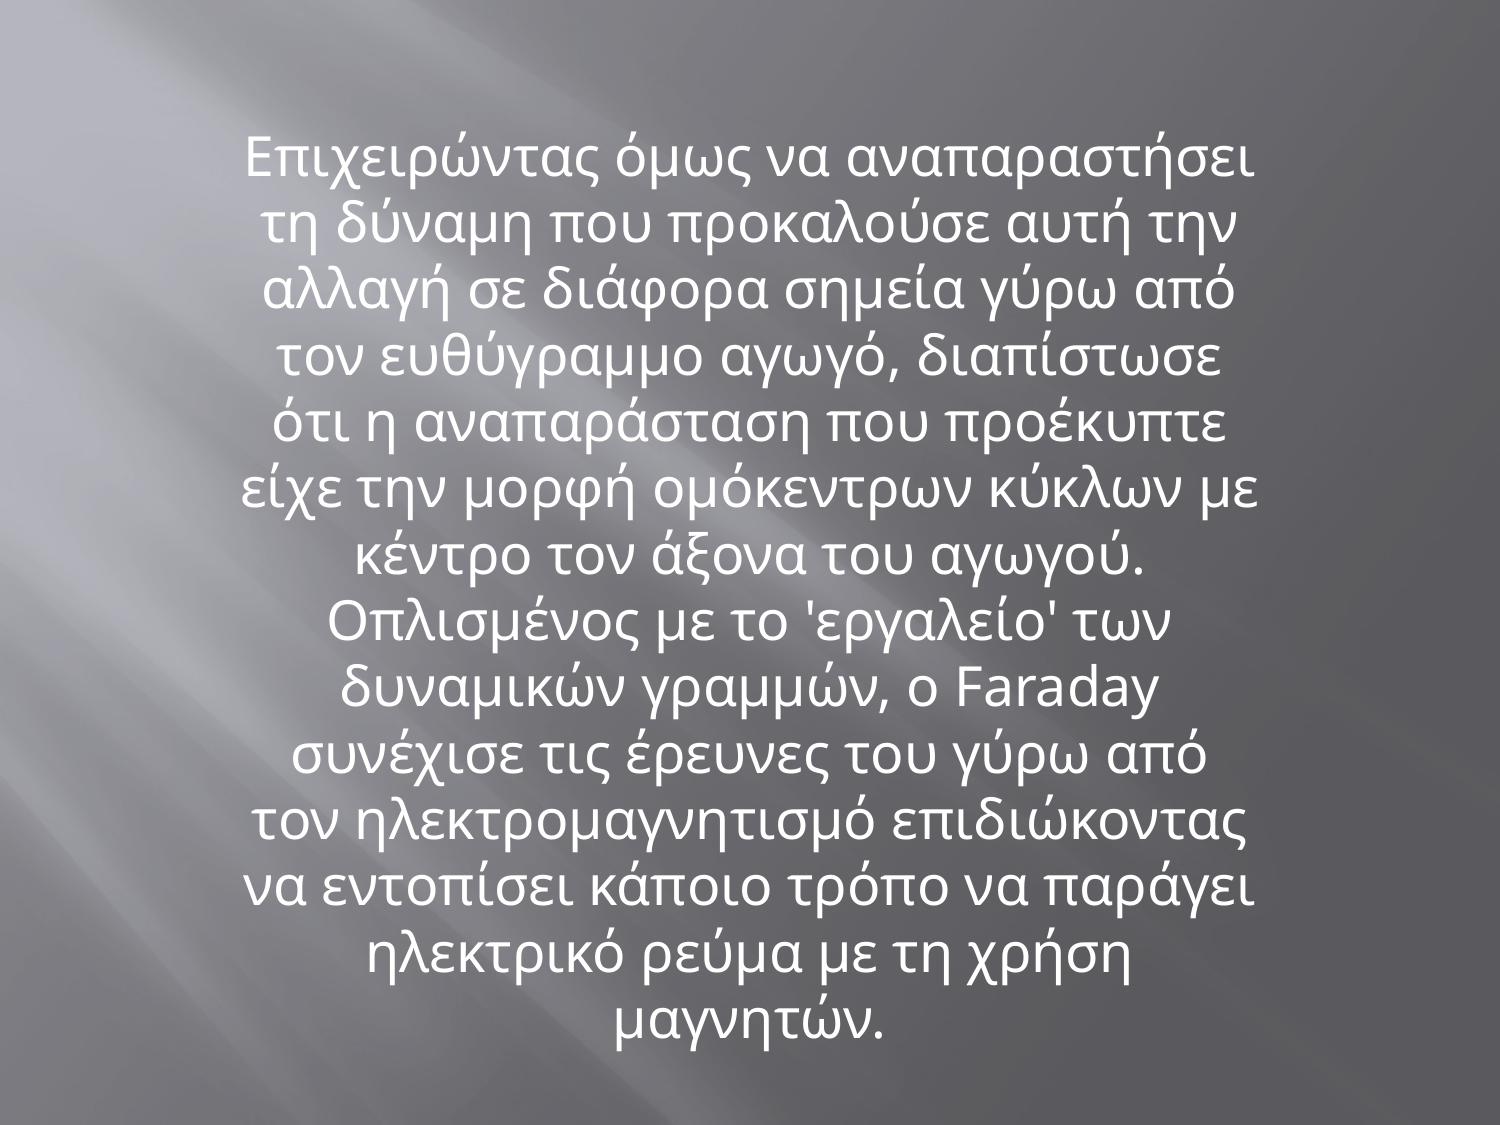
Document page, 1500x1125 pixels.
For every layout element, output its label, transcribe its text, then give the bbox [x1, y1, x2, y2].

subtitle Επιχειρώντας όμως να αναπαραστήσει τη δύναμη που προκαλούσε αυτή την αλλαγή σε διάφορα σημεία γύρω από τον ευθύγραμμο αγωγό, διαπίστωσε ότι η αναπαράσταση που προέκυπτε είχε την μορφή ομόκεντρων κύκλων με κέντρο τον άξονα του αγωγού. Οπλισμένος με το 'εργαλείο' των δυναμικών γραμμών, ο Faraday συνέχισε τις έρευνες του γύρω από τον ηλεκτρομαγνητισμό επιδιώκοντας να εντοπίσει κάποιο τρόπο να παράγει ηλεκτρικό ρεύμα με τη χρήση μαγνητών. [225, 113, 1275, 1125]
